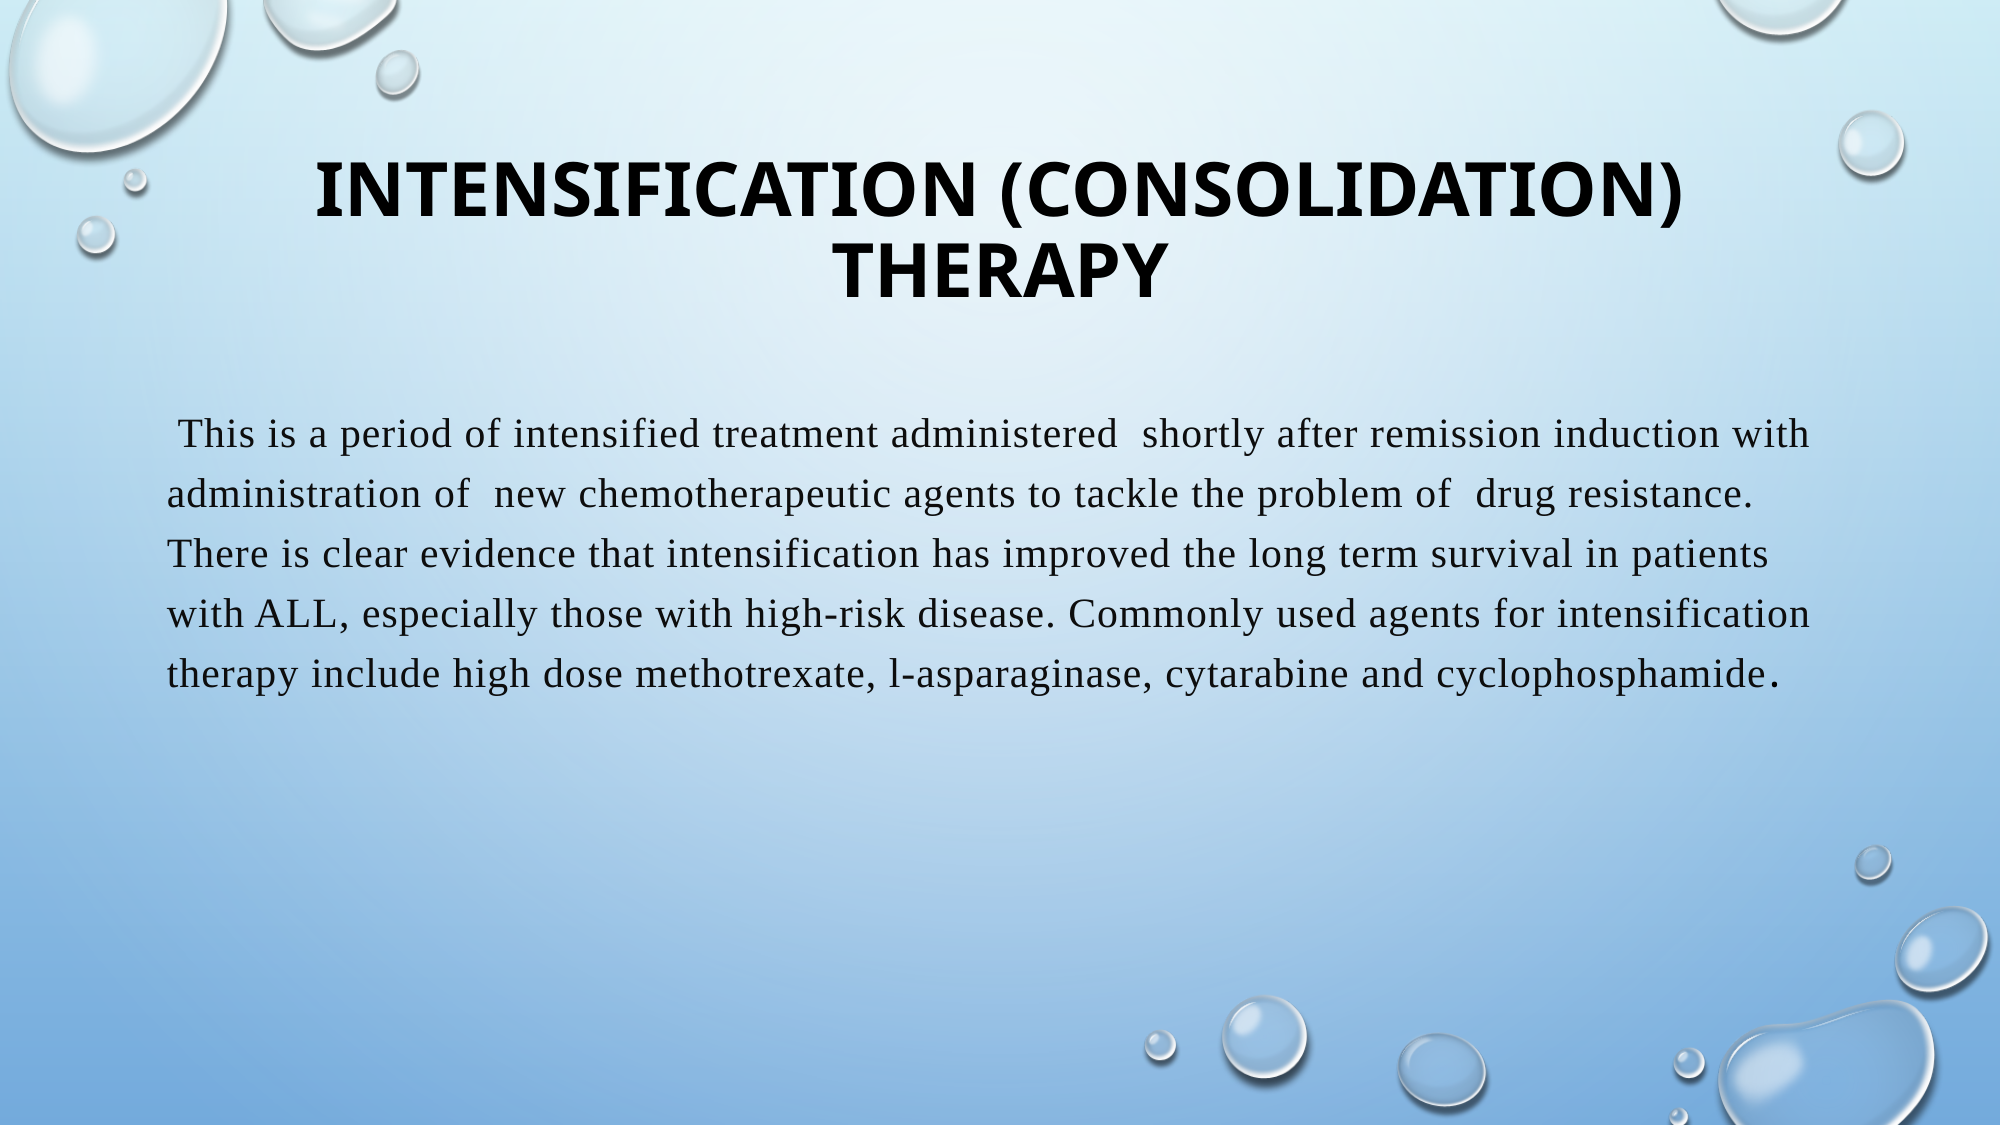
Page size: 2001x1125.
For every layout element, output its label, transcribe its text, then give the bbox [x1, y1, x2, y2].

list This is a period of intensified treatment administered shortly after remission induction with administration of new chemotherapeutic agents to tackle the problem of drug resistance. There is clear evidence that intensification has improved the long term survival in patients with ALL, especially those with high-risk disease. Commonly used agents for intensification therapy include high dose methotrexate, l-asparaginase, cytarabine and cyclophosphamide. [149, 388, 1850, 950]
picture [0, 0, 2000, 1125]
title Intensification (Consolidation) Therapy [149, 101, 1851, 364]
